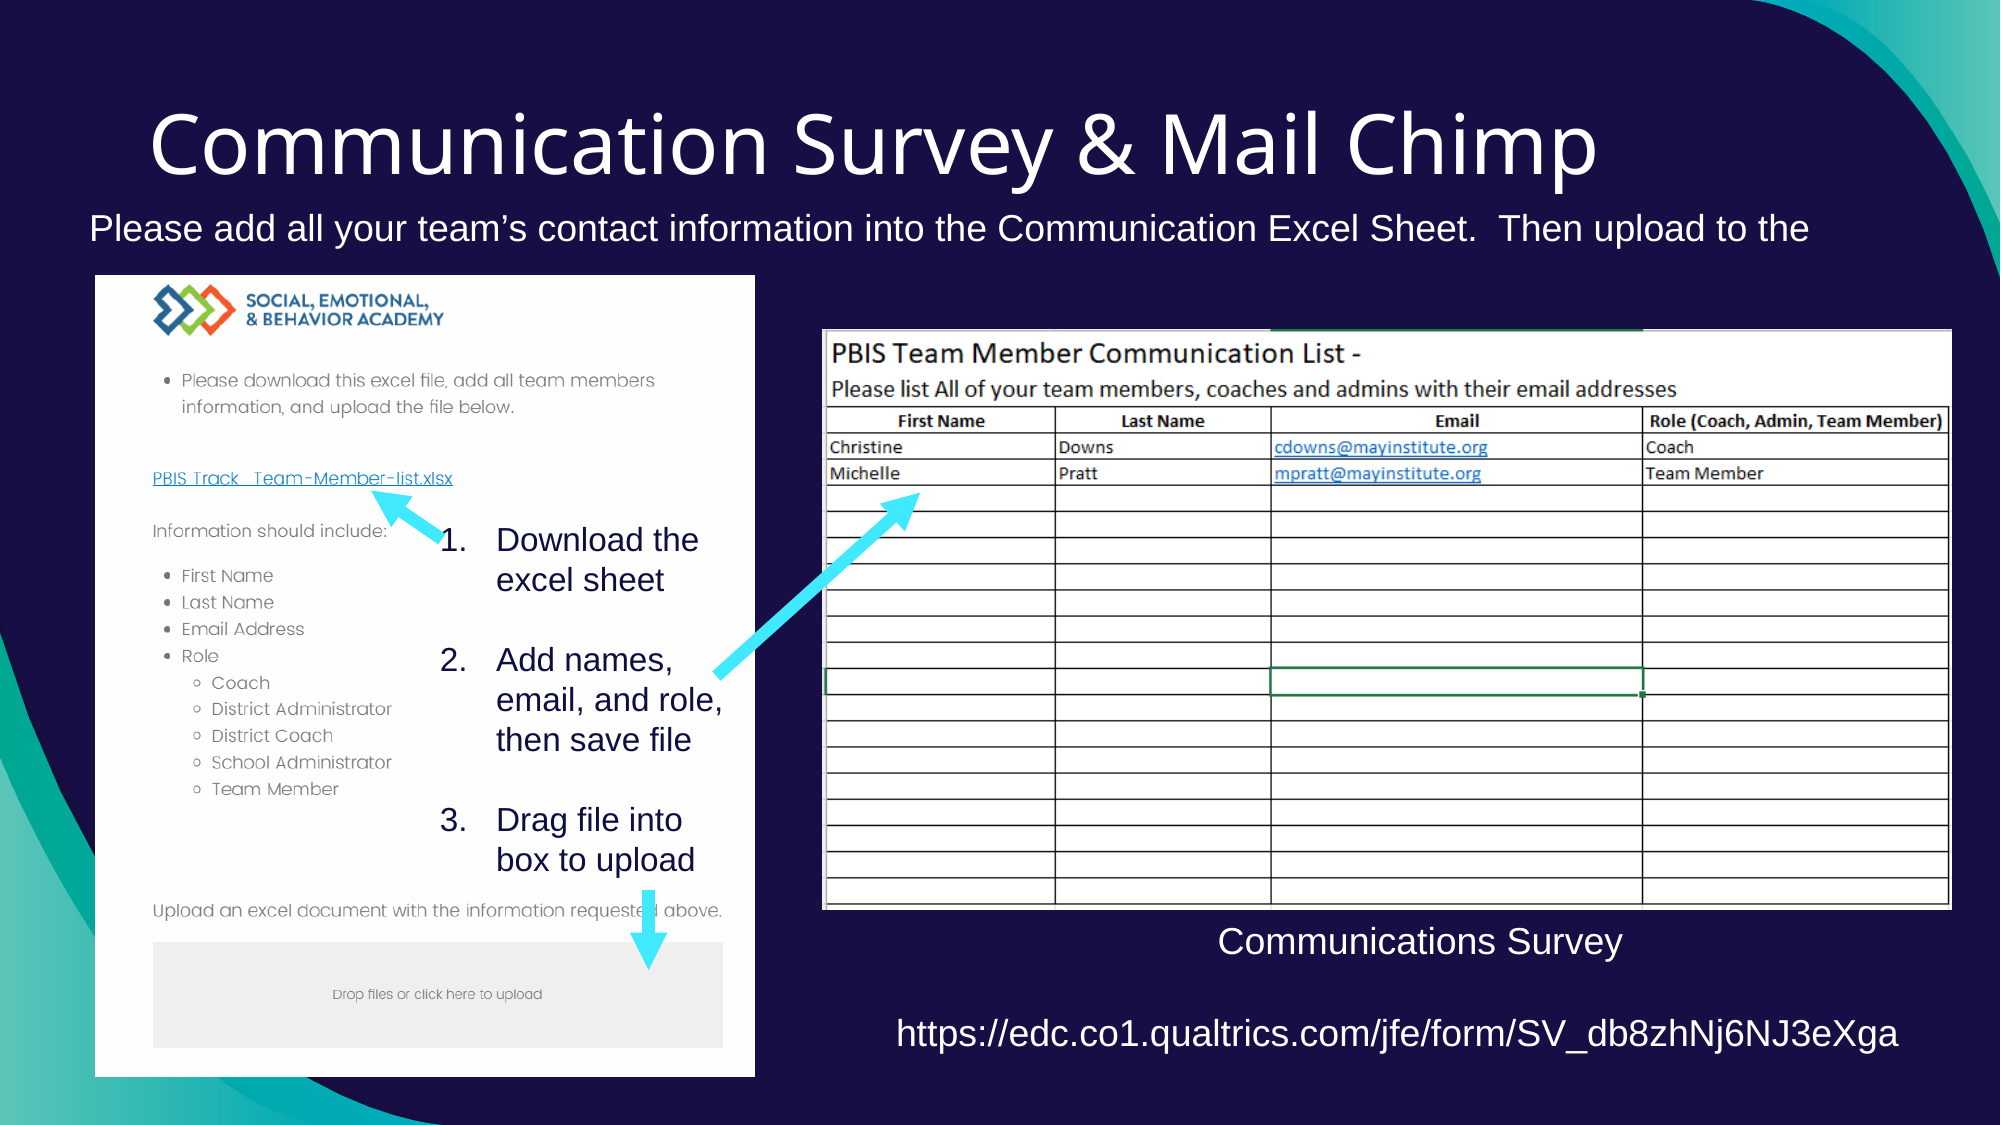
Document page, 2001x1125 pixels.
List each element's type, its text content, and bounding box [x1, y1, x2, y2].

title Communication Survey & Mail Chimp [133, 76, 1931, 216]
text_box Please add all your team’s contact information into the Communication Excel Sheet. Then upload to the [74, 196, 1926, 256]
picture [95, 275, 755, 1078]
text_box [716, 492, 921, 677]
text_box https://edc.co1.qualtrics.com/jfe/form/SV_db8zhNj6NJ3eXga [881, 1001, 1931, 1062]
picture [822, 329, 1952, 910]
text_box Communications Survey [1202, 919, 1639, 970]
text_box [370, 490, 443, 540]
